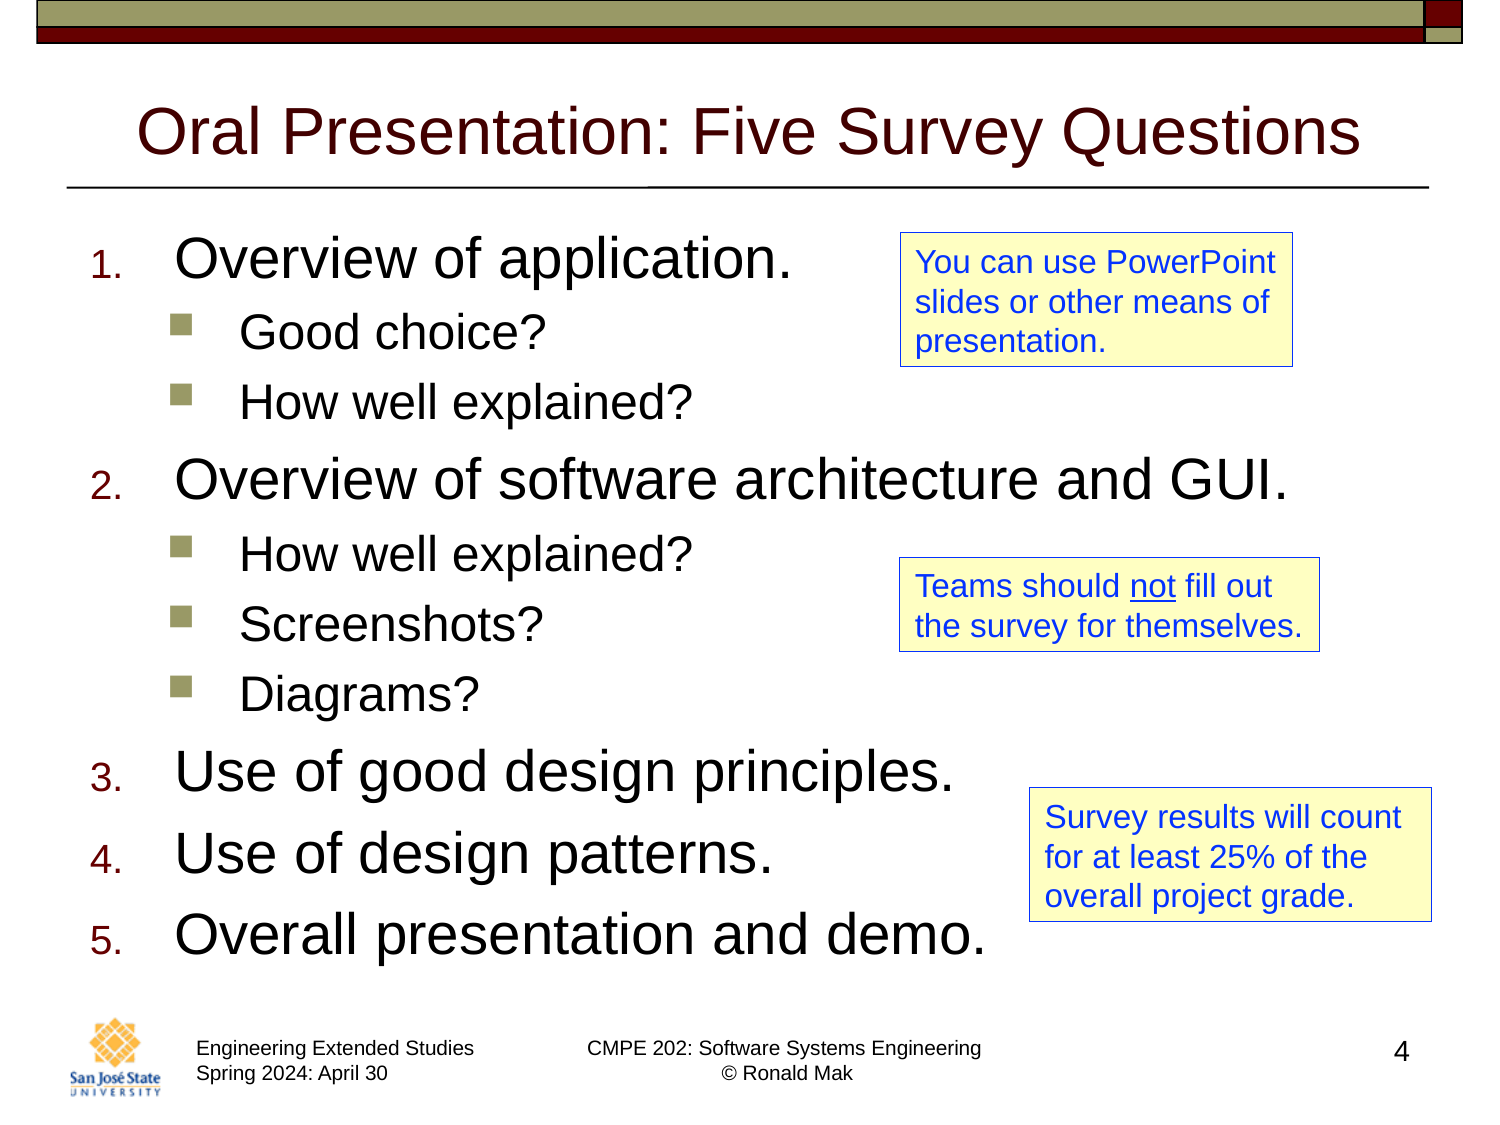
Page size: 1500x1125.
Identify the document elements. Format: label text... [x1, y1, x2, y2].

text_box Teams should not fill out the survey for themselves. [899, 557, 1320, 652]
slide_number 4 [1305, 1025, 1425, 1100]
text_box You can use PowerPoint slides or other means of presentation. [900, 232, 1293, 367]
list Overview of application. Good choice? How well explained? Overview of software architecture and GUI. How well explained? Screenshots? Diagrams? Use of good design principles. Use of design patterns. Overall presentation and demo. [75, 212, 1425, 1006]
title Oral Presentation: Five Survey Questions [75, 67, 1425, 175]
picture [60, 1012, 166, 1112]
text_box Survey results will count for at least 25% of the overall project grade. [1029, 787, 1432, 922]
